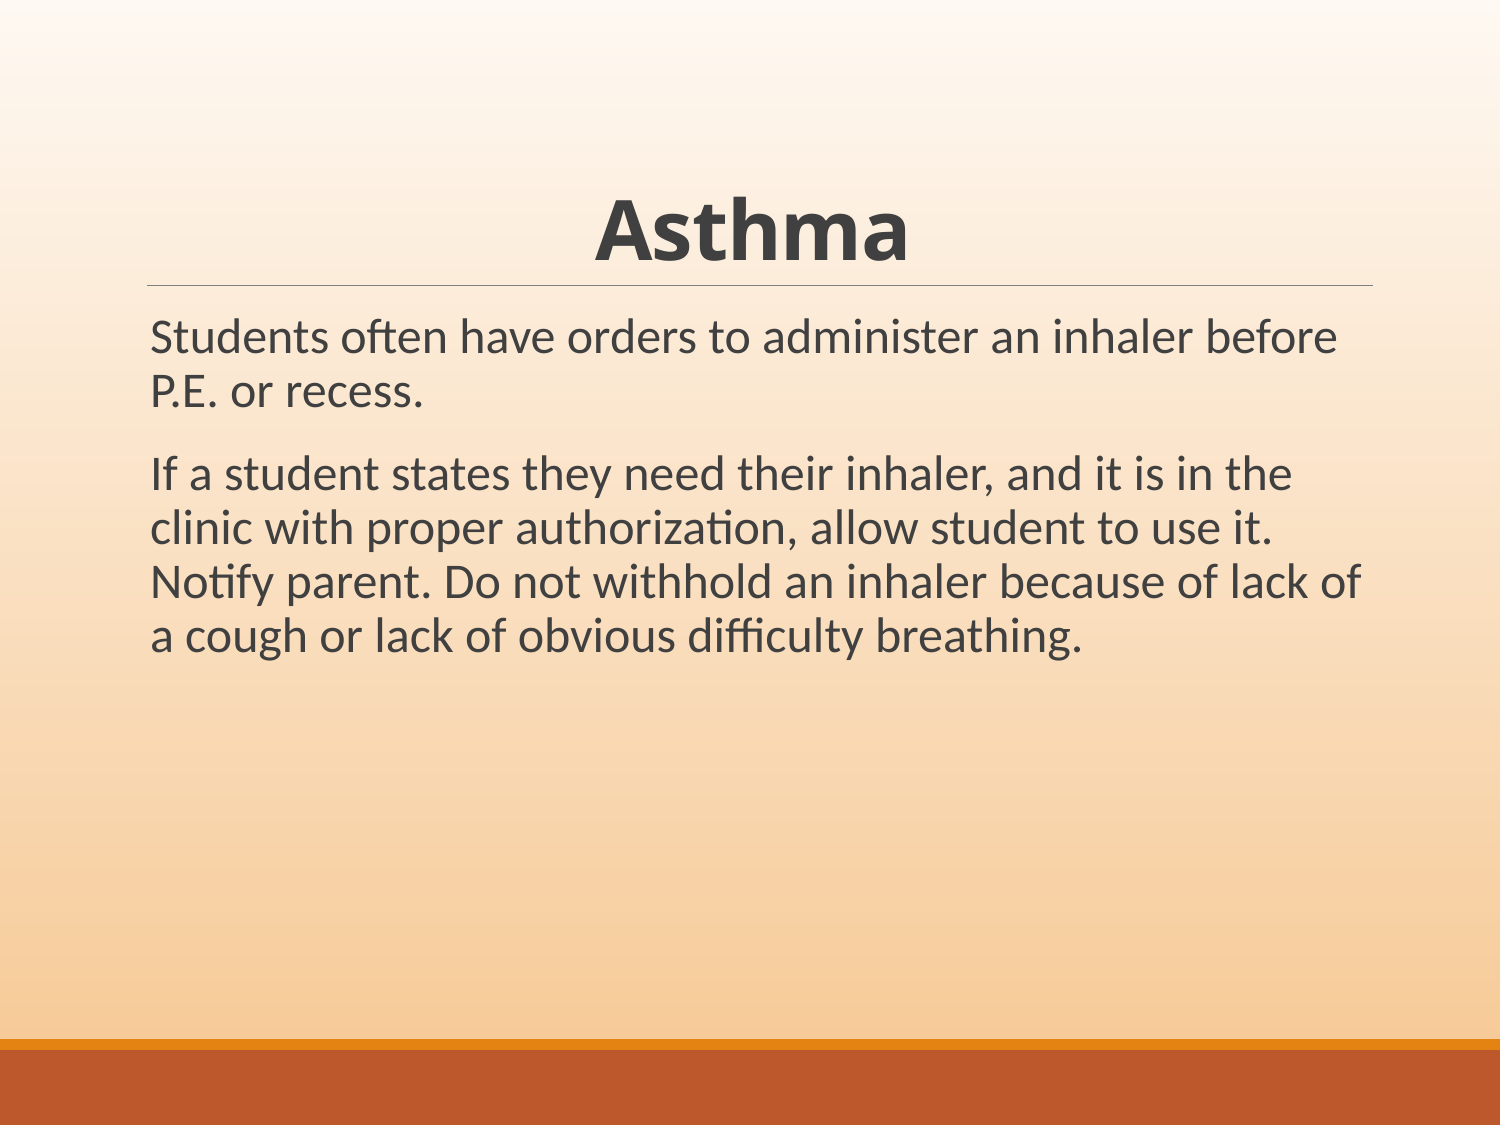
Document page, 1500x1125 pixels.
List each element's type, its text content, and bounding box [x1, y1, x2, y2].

list Students often have orders to administer an inhaler before P.E. or recess. If a student states they need their inhaler, and it is in the clinic with proper authorization, allow student to use it. Notify parent. Do not withhold an inhaler because of lack of a cough or lack of obvious difficulty breathing. [135, 302, 1373, 963]
title Asthma [135, 47, 1373, 285]
